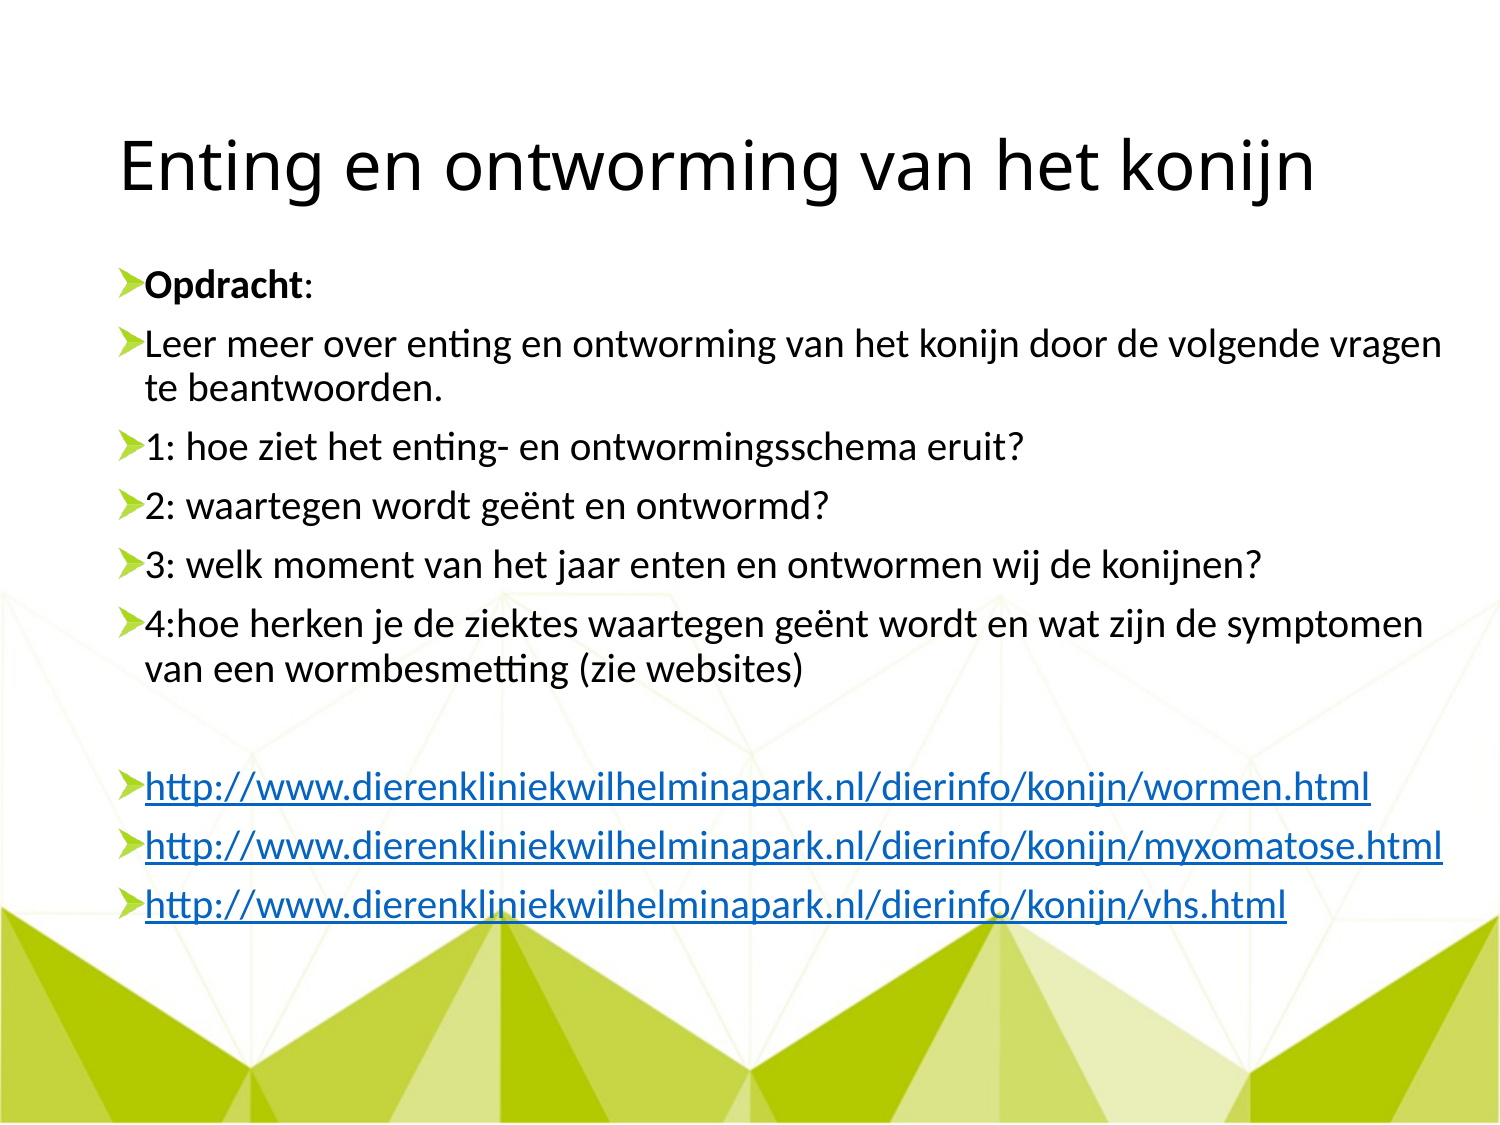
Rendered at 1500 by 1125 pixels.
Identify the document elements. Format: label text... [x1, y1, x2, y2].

list Opdracht: Leer meer over enting en ontworming van het konijn door de volgende vragen te beantwoorden. 1: hoe ziet het enting- en ontwormingsschema eruit? 2: waartegen wordt geënt en ontwormd? 3: welk moment van het jaar enten en ontwormen wij de konijnen? 4:hoe herken je de ziektes waartegen geënt wordt en wat zijn de symptomen van een wormbesmetting (zie websites) http://www.dierenkliniekwilhelminapark.nl/dierinfo/konijn/wormen.html http://www.dierenkliniekwilhelminapark.nl/dierinfo/konijn/myxomatose.html http://www.dierenkliniekwilhelminapark.nl/dierinfo/konijn/vhs.html [103, 255, 1471, 970]
picture [0, 0, 1500, 1125]
title Enting en ontworming van het konijn [103, 59, 1397, 255]
